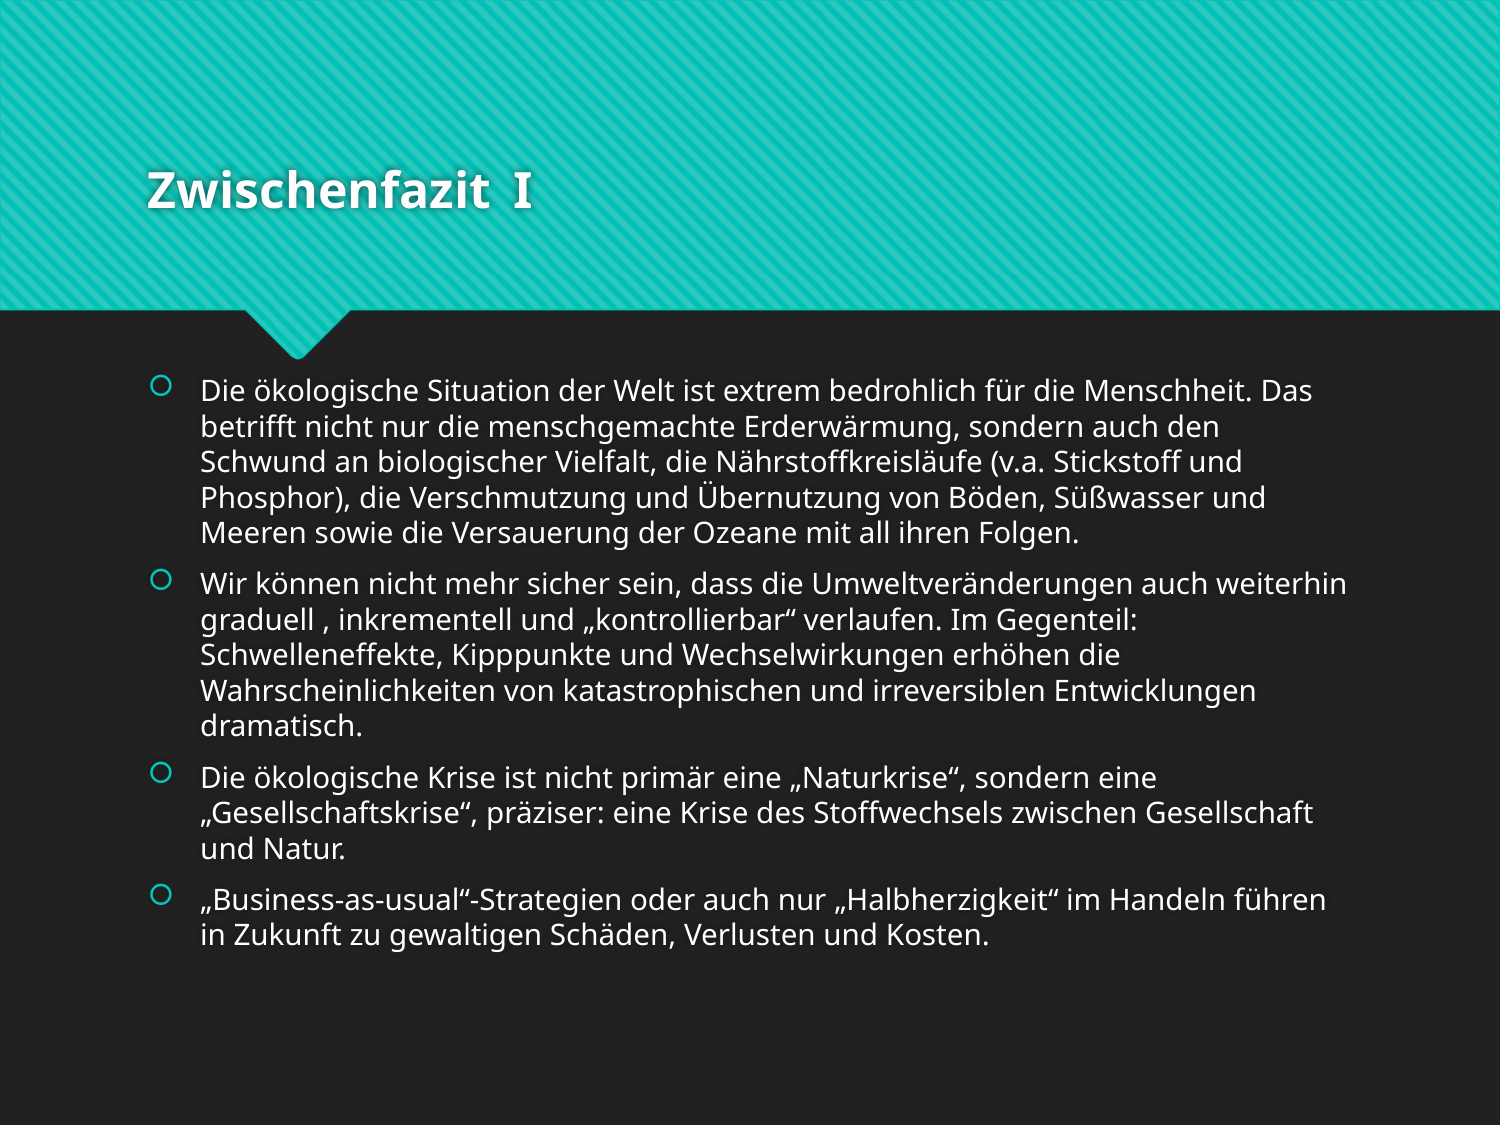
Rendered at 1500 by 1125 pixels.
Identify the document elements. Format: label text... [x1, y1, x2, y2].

title Zwischenfazit I [132, 73, 1368, 233]
list Die ökologische Situation der Welt ist extrem bedrohlich für die Menschheit. Das betrifft nicht nur die menschgemachte Erderwärmung, sondern auch den Schwund an biologischer Vielfalt, die Nährstoffkreisläufe (v.a. Stickstoff und Phosphor), die Verschmutzung und Übernutzung von Böden, Süßwasser und Meeren sowie die Versauerung der Ozeane mit all ihren Folgen. Wir können nicht mehr sicher sein, dass die Umweltveränderungen auch weiterhin graduell , inkrementell und „kontrollierbar“ verlaufen. Im Gegenteil: Schwelleneffekte, Kipppunkte und Wechselwirkungen erhöhen die Wahrscheinlichkeiten von katastrophischen und irreversiblen Entwicklungen dramatisch. Die ökologische Krise ist nicht primär eine „Naturkrise“, sondern eine „Gesellschaftskrise“, präziser: eine Krise des Stoffwechsels zwischen Gesellschaft und Natur. „Business-as-usual“-Strategien oder auch nur „Halbherzigkeit“ im Handeln führen in Zukunft zu gewaltigen Schäden, Verlusten und Kosten. [132, 364, 1368, 962]
